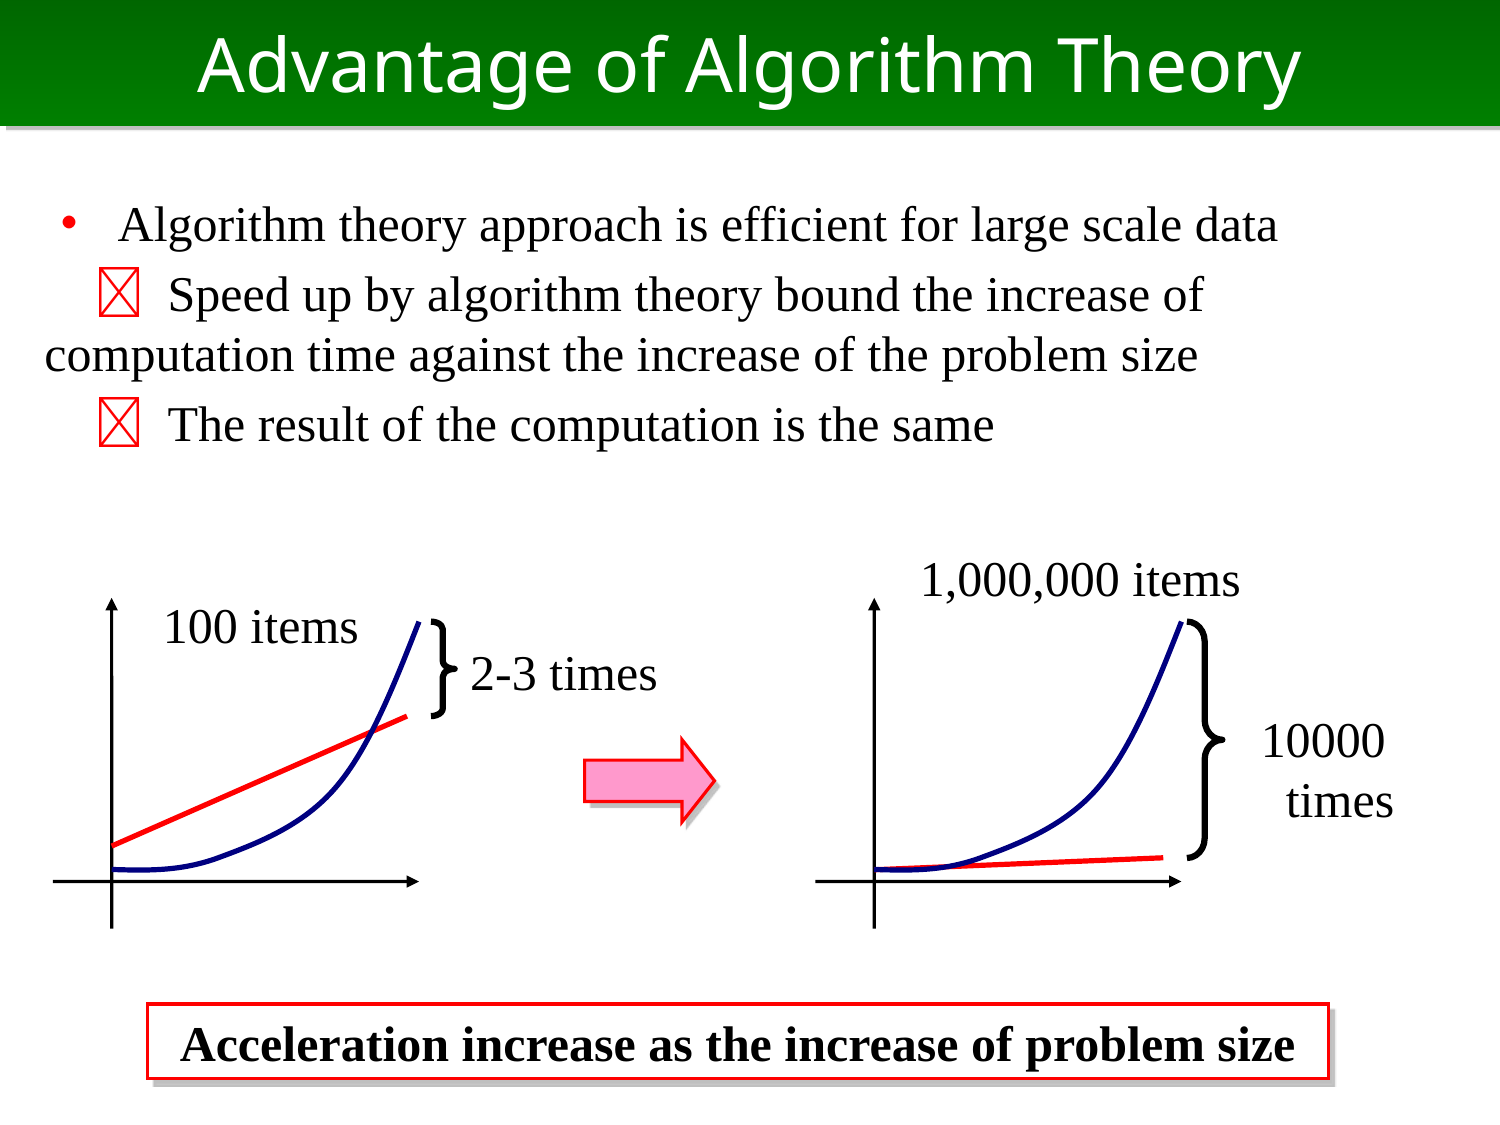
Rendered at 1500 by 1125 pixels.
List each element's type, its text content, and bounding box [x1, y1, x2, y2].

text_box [815, 538, 1471, 929]
subtitle ・ Algorithm theory approach is efficient for large scale data  Speed up by algorithm theory bound the increase of computation time against the increase of the problem size  The result of the computation is the same [29, 184, 1477, 504]
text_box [52, 585, 675, 929]
title Advantage of Algorithm Theory [0, 0, 1500, 126]
text_box Acceleration increase as the increase of problem size [147, 1004, 1329, 1079]
text_box [679, 739, 715, 823]
